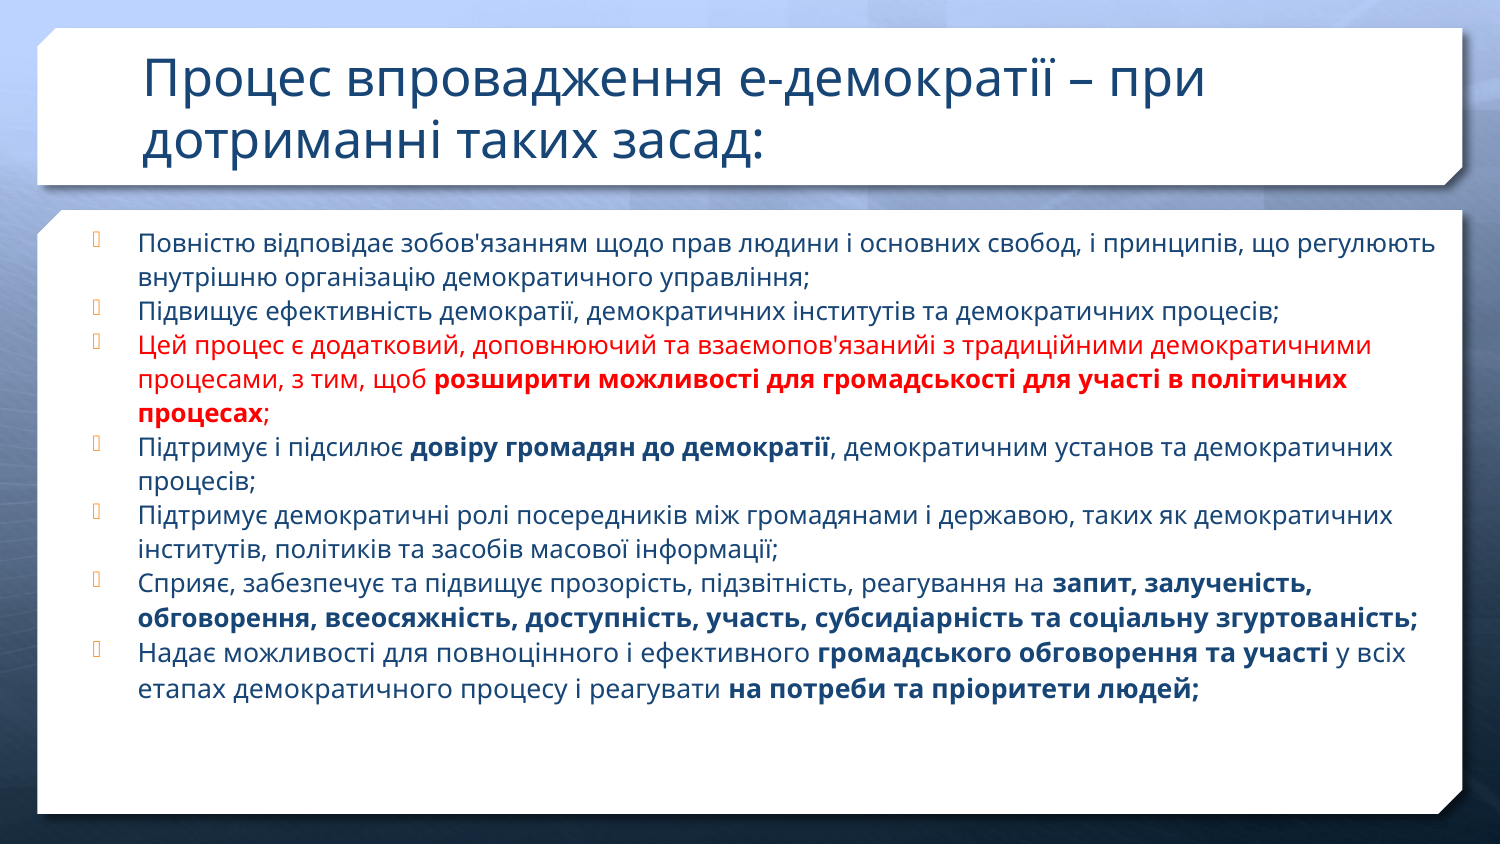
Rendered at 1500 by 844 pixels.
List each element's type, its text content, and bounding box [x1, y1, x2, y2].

list Повністю відповідає зобов'язанням щодо прав людини і основних свобод, і принципів, що регулюють внутрішню організацію демократичного управління; Підвищує ефективність демократії, демократичних інститутів та демократичних процесів; Цей процес є додатковий, доповнюючий та взаємопов'язанийі з традиційними демократичними процесами, з тим, щоб розширити можливості для громадськості для участі в політичних процесах; Підтримує і підсилює довіру громадян до демократії, демократичним установ та демократичних процесів; Підтримує демократичні ролі посередників між громадянами і державою, таких як демократичних інститутів, політиків та засобів масової інформації; Сприяє, забезпечує та підвищує прозорість, підзвітність, реагування на запит, залученість, обговорення, всеосяжність, доступність, участь, субсидіарність та соціальну згуртованість; Надає можливості для повноцінного і ефективного громадського обговорення та участі у всіх етапах демократичного процесу і реагувати на потреби та пріоритети людей; [77, 216, 1472, 742]
title Процес впровадження е-демократії – при дотриманні таких засад: [127, 36, 1372, 177]
